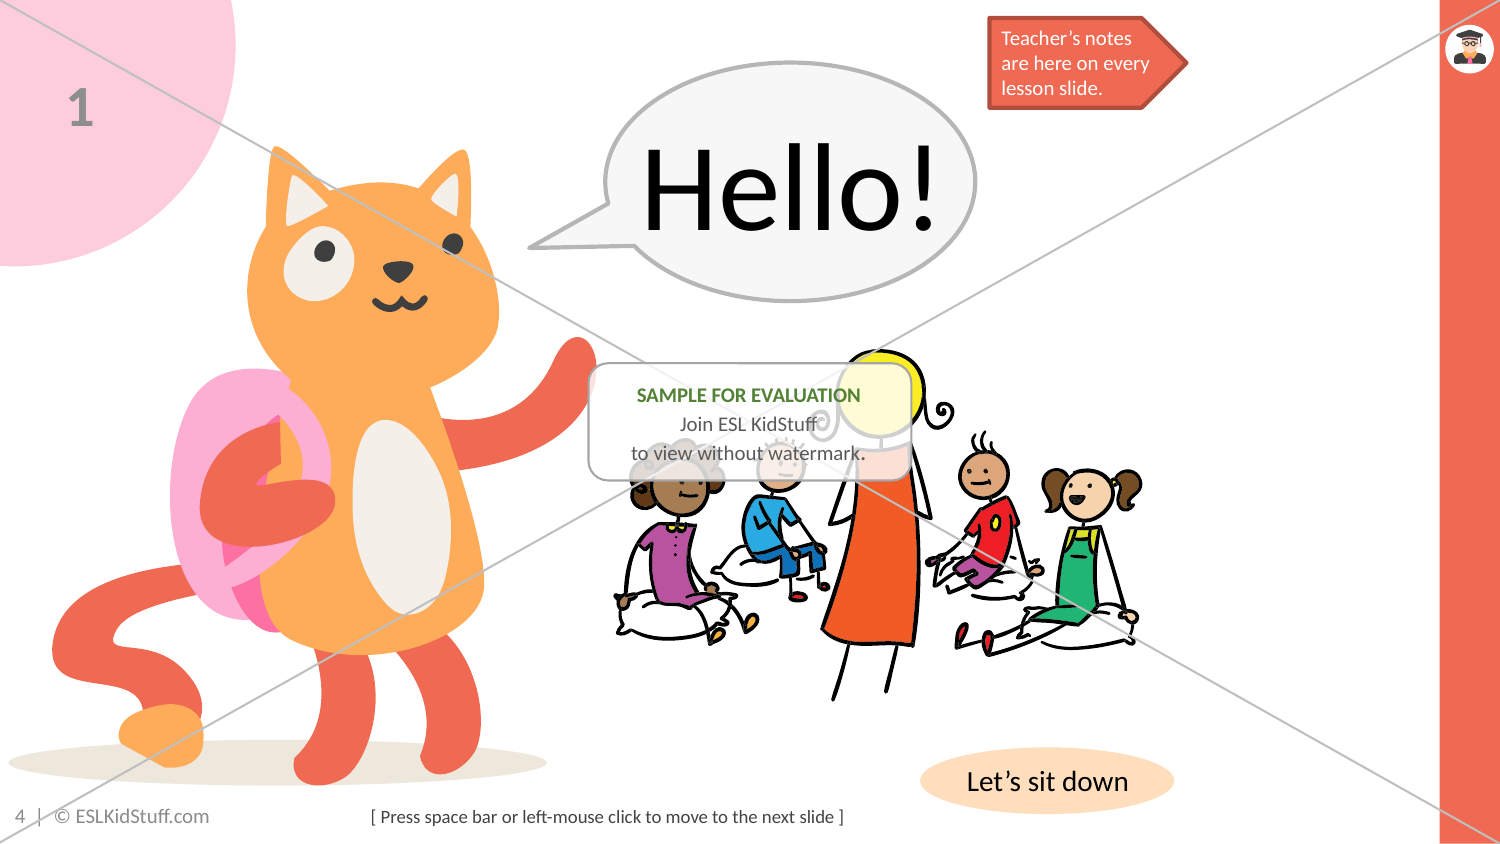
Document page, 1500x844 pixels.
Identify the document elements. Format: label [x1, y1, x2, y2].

text_box [0, 0, 1500, 844]
